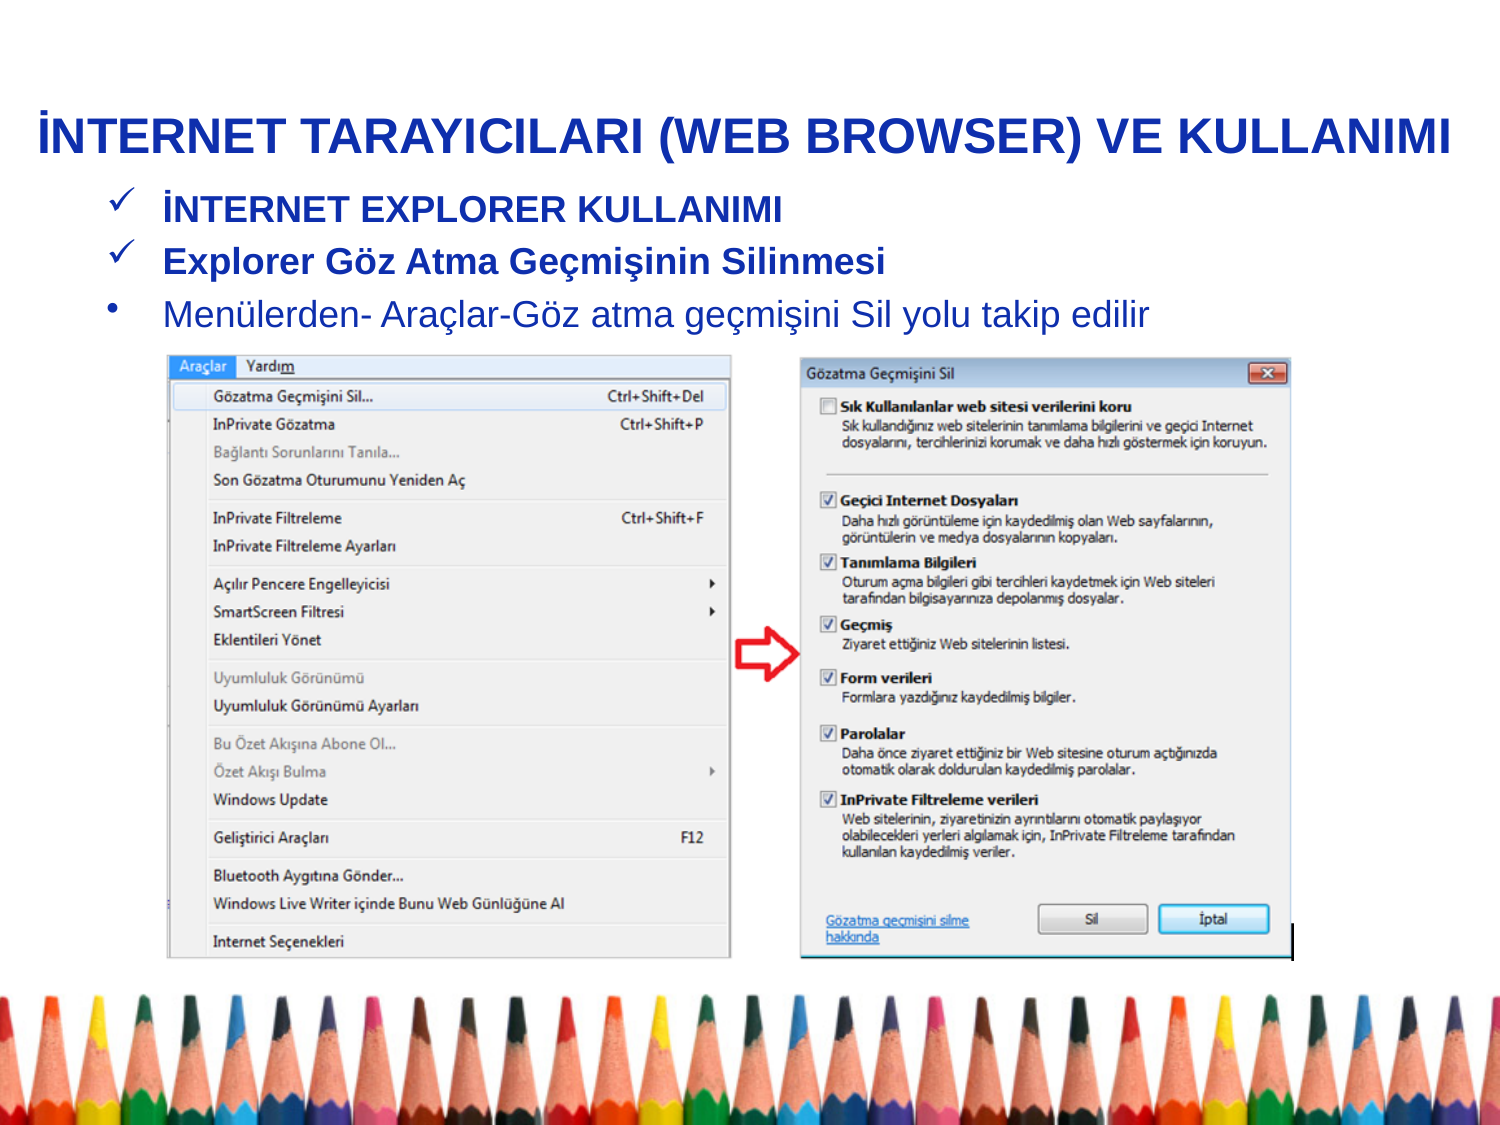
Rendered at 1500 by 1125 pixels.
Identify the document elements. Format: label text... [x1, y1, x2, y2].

text_box [88, 228, 1436, 1083]
picture [0, 0, 1500, 1125]
picture [159, 351, 1294, 961]
title İNTERNET TARAYICILARI (WEB BROWSER) VE KULLANIMI [0, 39, 1490, 228]
text_box İnternet Explorer KullanImI Explorer Göz Atma Geçmişinin Silinmesi Menülerden- Araçlar-Göz atma geçmişini Sil yolu takip edilir [91, 177, 1451, 347]
